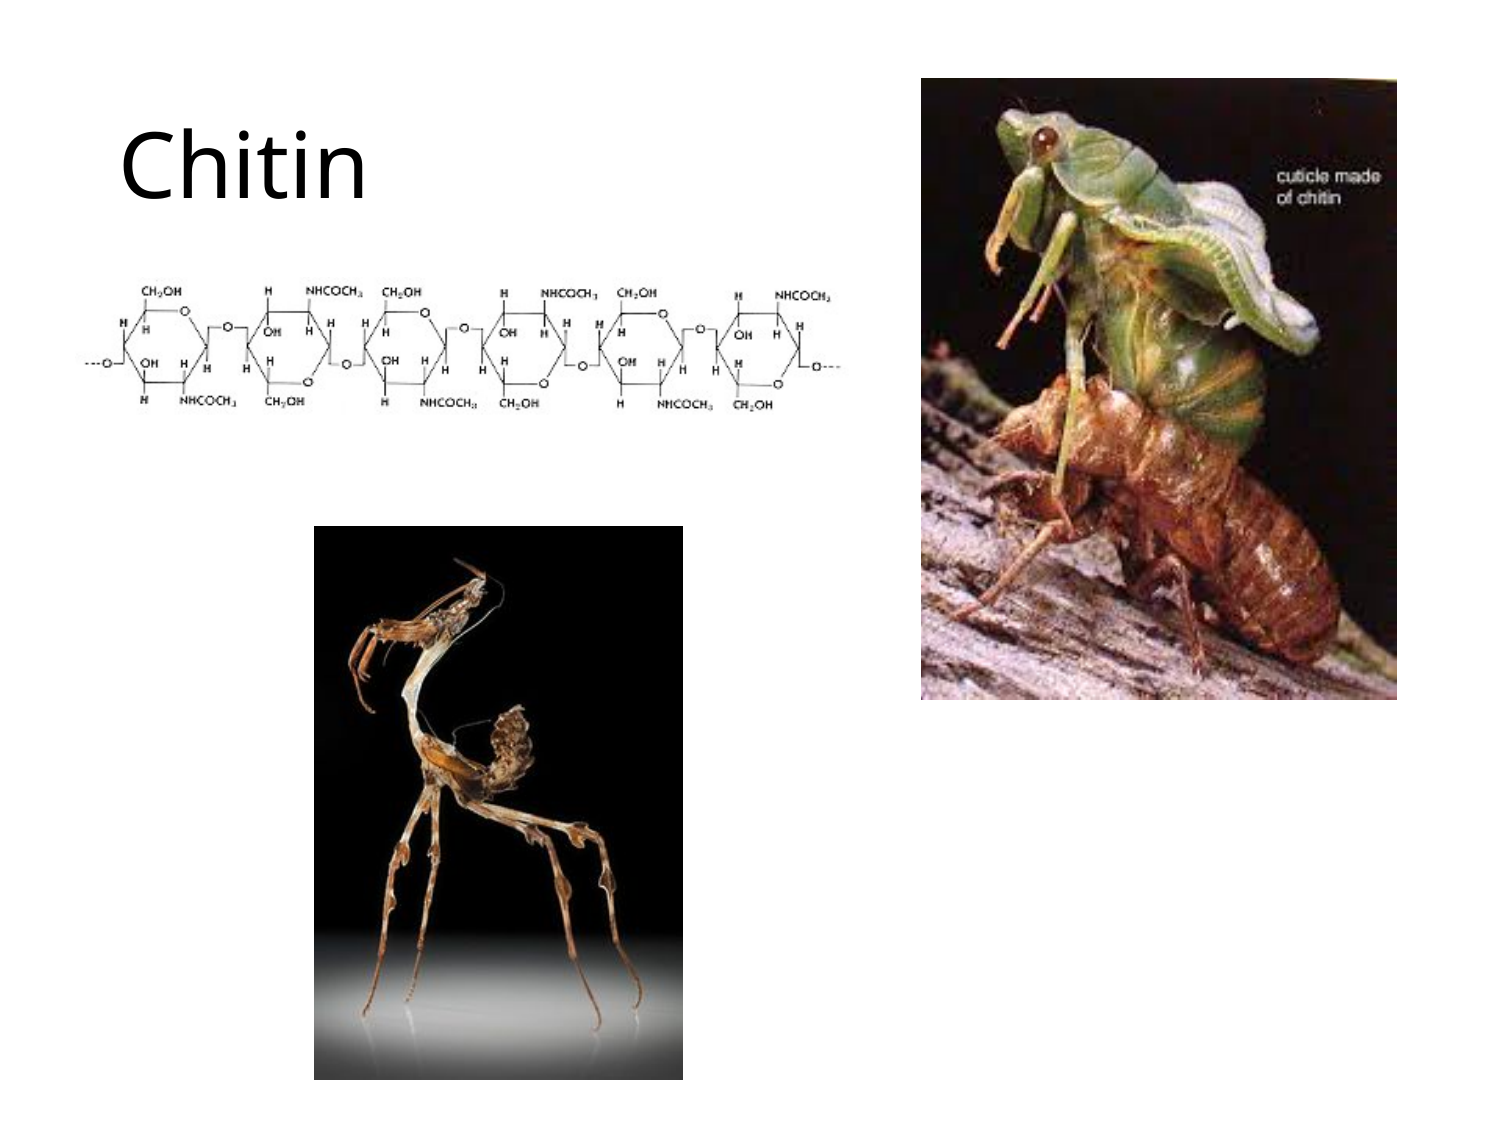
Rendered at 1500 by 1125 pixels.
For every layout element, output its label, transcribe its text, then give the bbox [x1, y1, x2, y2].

picture [75, 277, 849, 429]
picture [921, 78, 1397, 700]
title Chitin [103, 59, 1397, 278]
picture [314, 526, 683, 1080]
